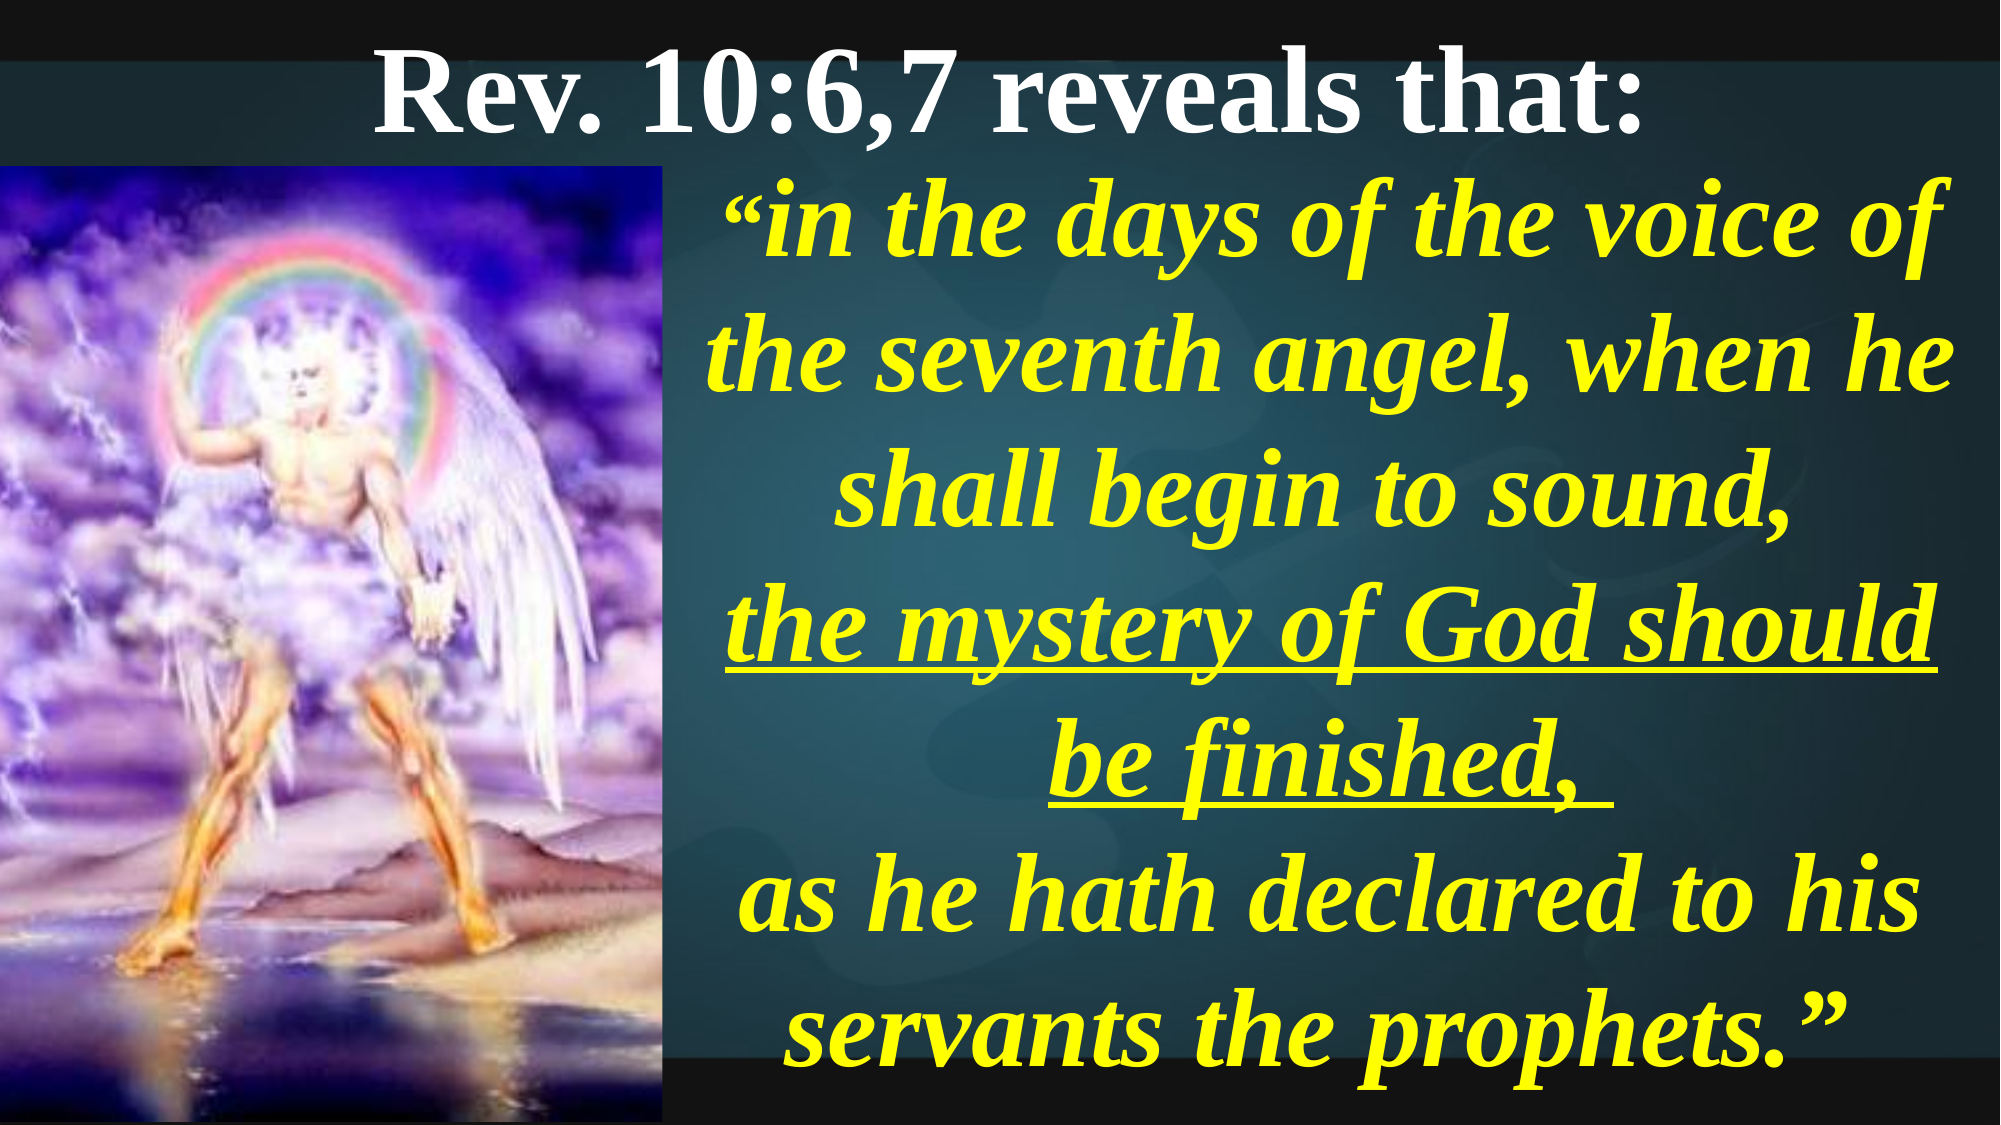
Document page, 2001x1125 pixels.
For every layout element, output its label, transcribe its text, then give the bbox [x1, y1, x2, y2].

text_box “in the days of the voice of the seventh angel, when he shall begin to sound, the mystery of God should be finished, as he hath declared to his servants the prophets.” [687, 136, 1975, 1096]
picture [0, 0, 2000, 1125]
text_box Rev. 10:6,7 reveals that: [24, 0, 2000, 165]
